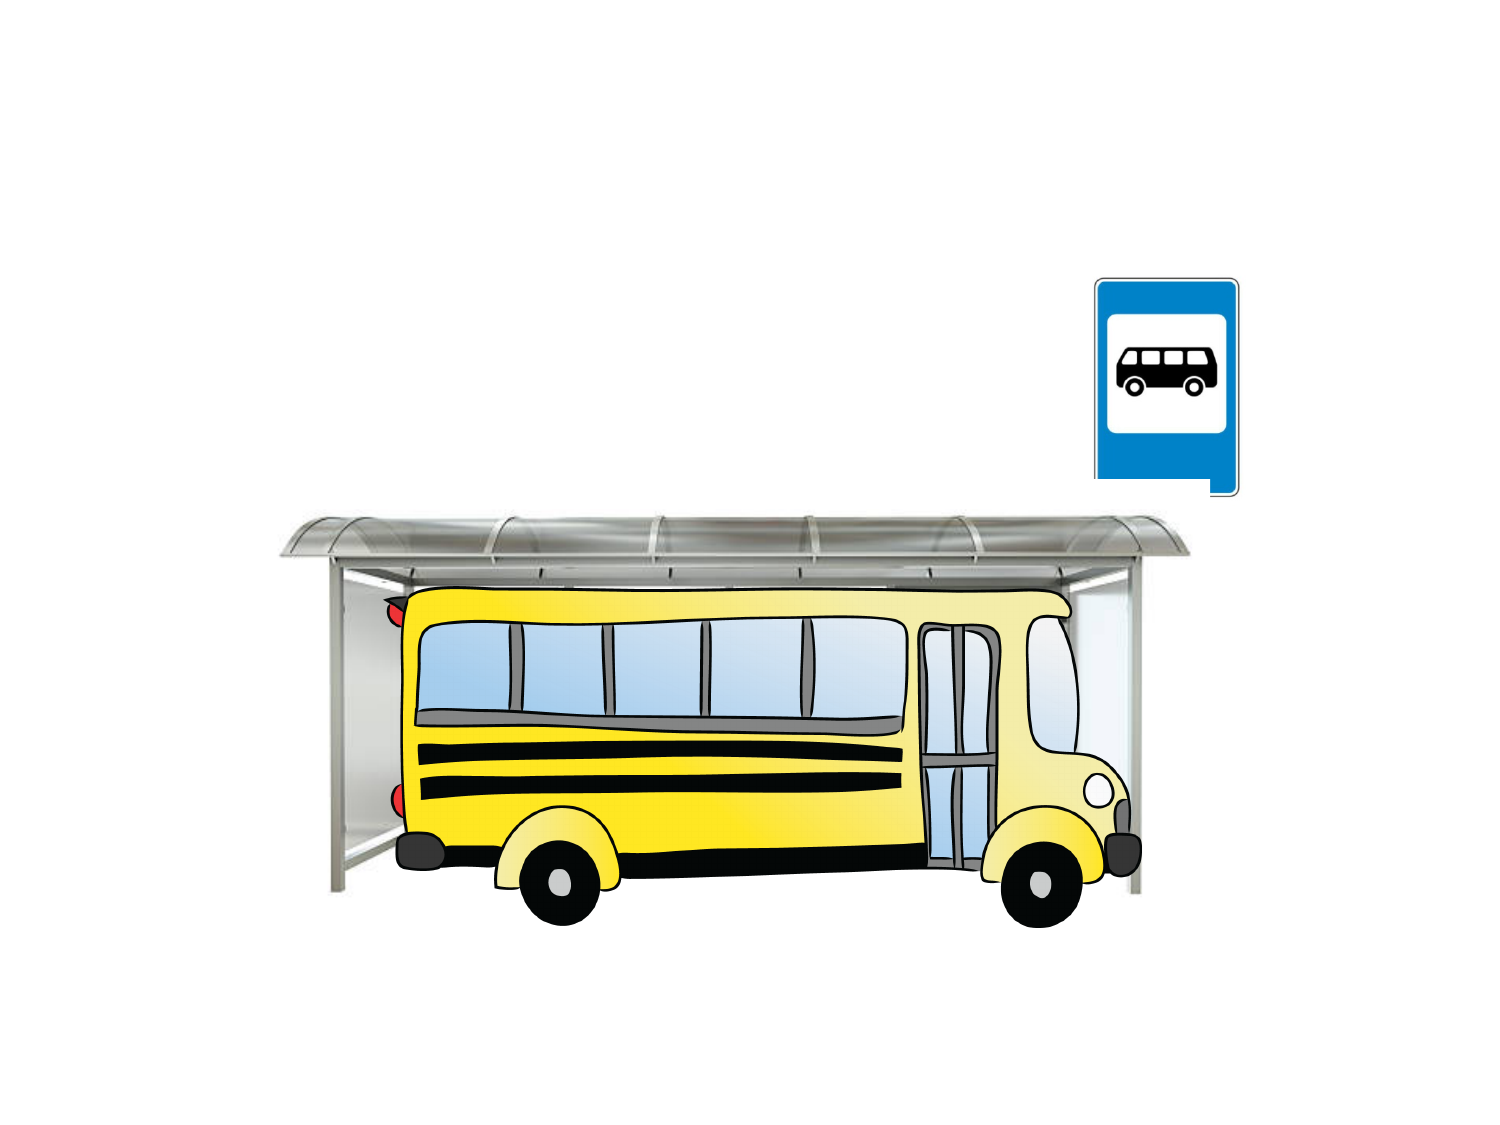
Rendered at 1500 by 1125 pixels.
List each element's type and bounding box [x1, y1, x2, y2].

picture [253, 243, 1383, 971]
